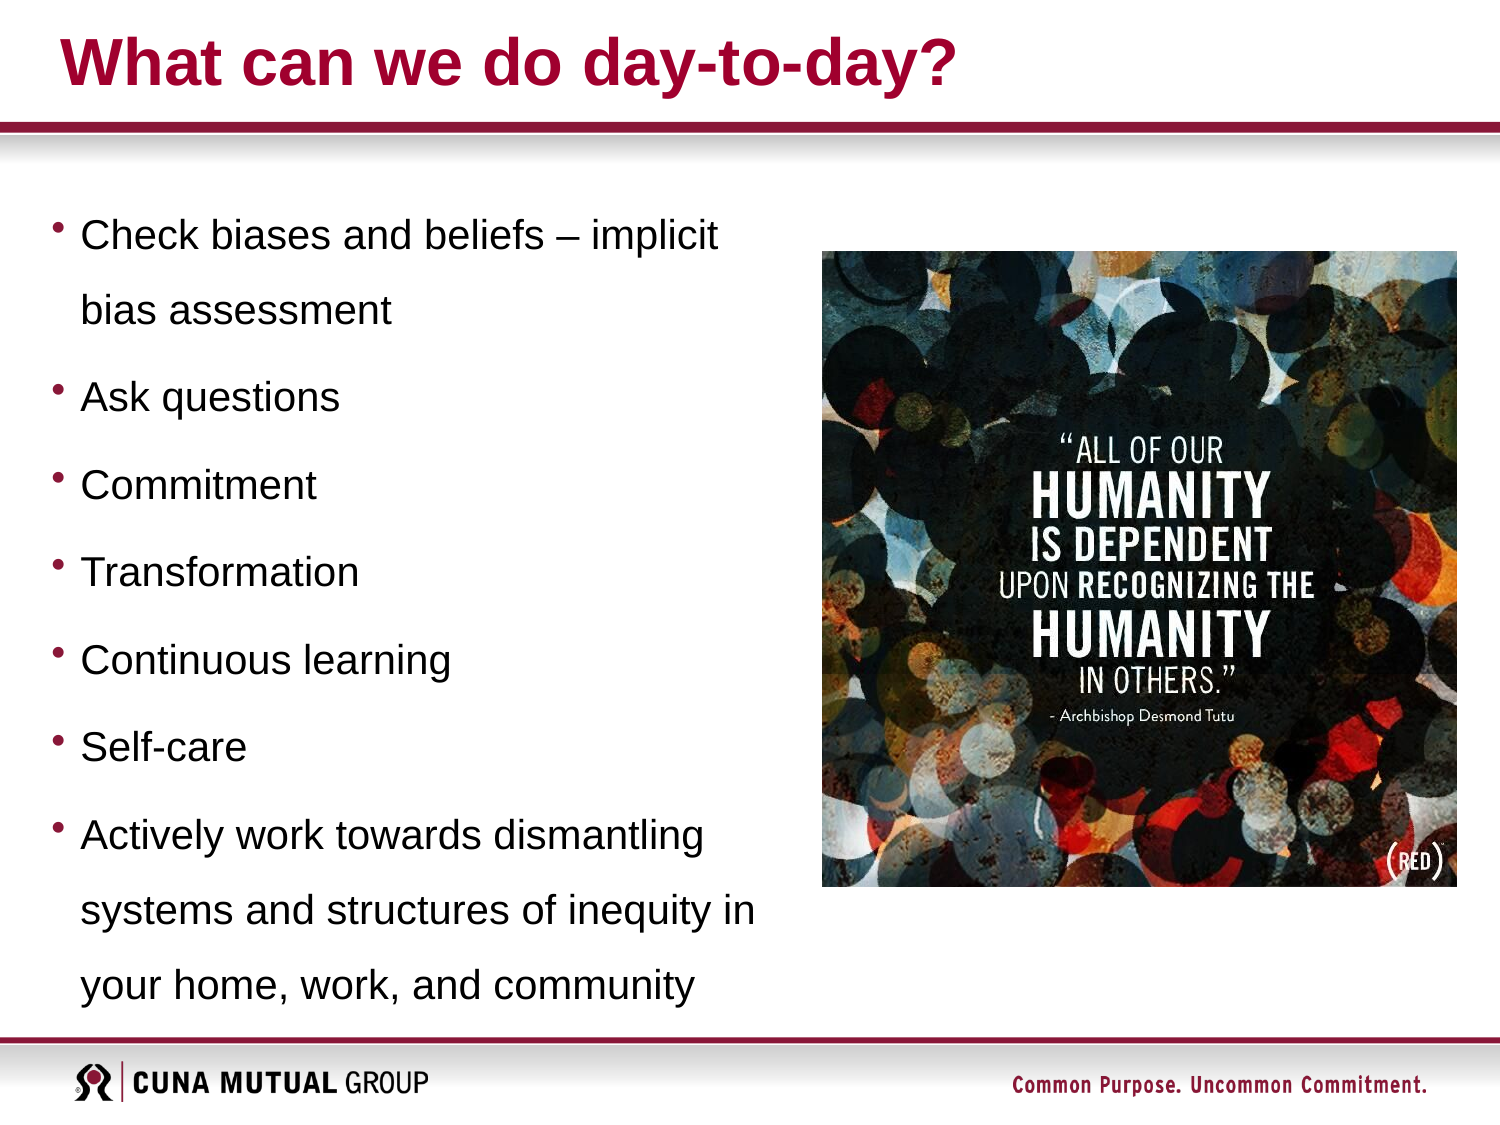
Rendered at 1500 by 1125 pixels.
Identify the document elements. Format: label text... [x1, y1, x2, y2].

title What can we do day-to-day? [45, 19, 1396, 108]
picture [822, 251, 1458, 887]
list Check biases and beliefs – implicit bias assessment Ask questions Commitment Transformation Continuous learning Self-care Actively work towards dismantling systems and structures of inequity in your home, work, and community [36, 174, 800, 962]
picture [74, 1061, 428, 1102]
picture [1013, 1075, 1426, 1097]
